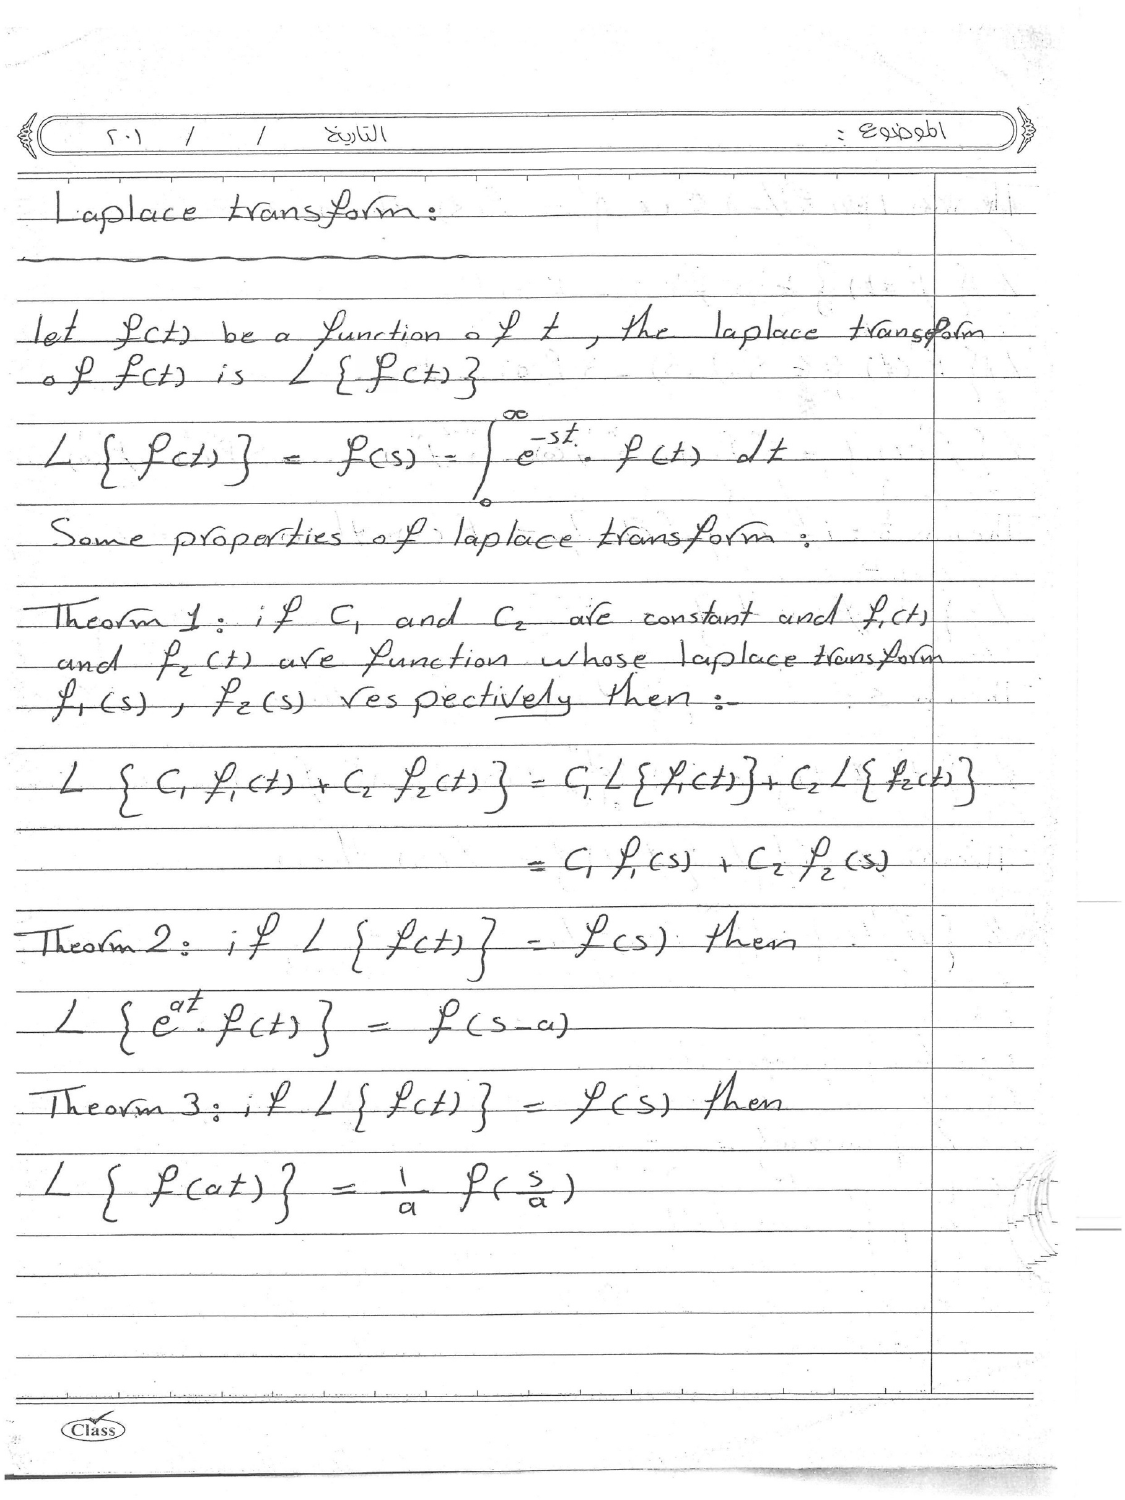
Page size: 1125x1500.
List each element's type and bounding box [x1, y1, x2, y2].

text_box [0, 0, 1125, 1500]
